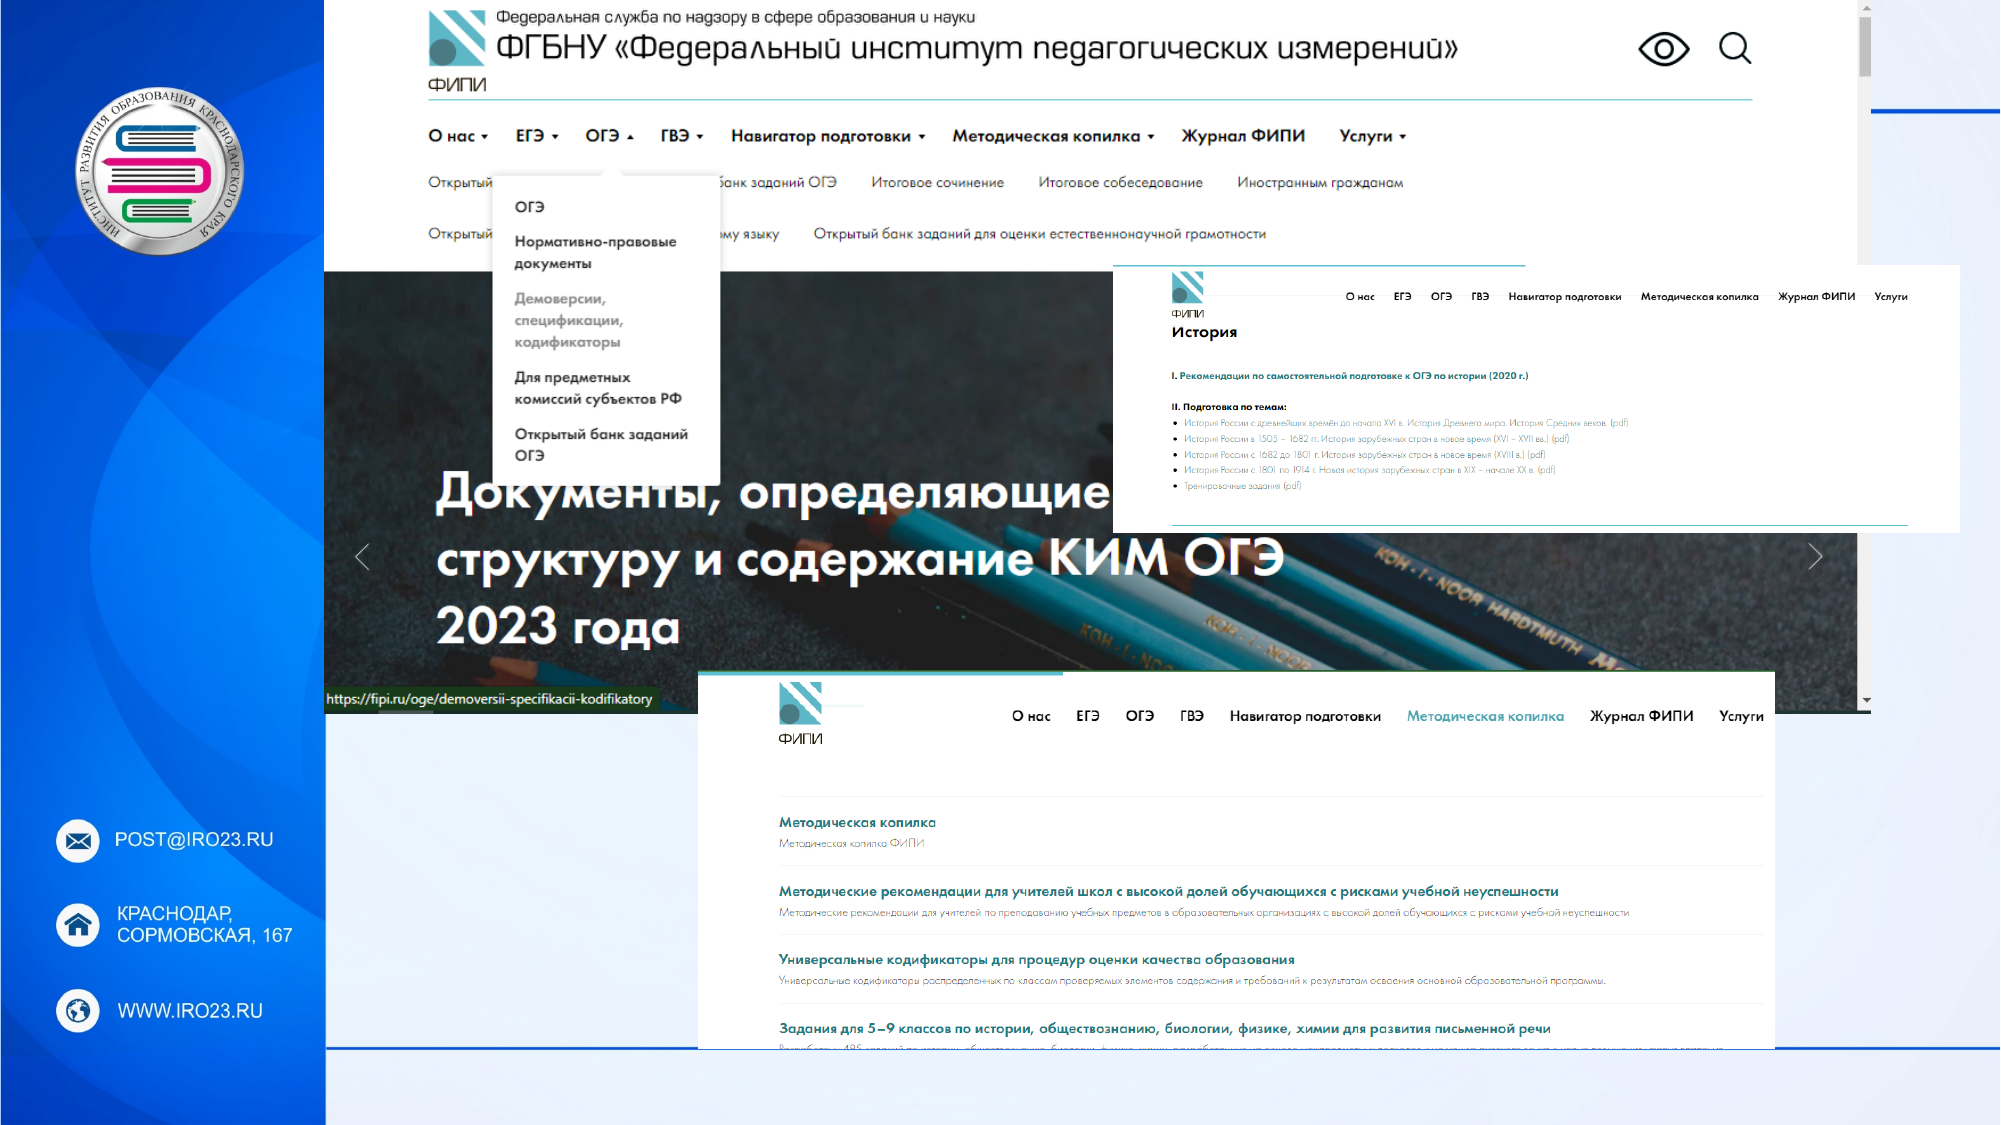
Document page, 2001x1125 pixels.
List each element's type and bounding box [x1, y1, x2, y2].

picture [0, 0, 2001, 1125]
list [324, 0, 1871, 714]
